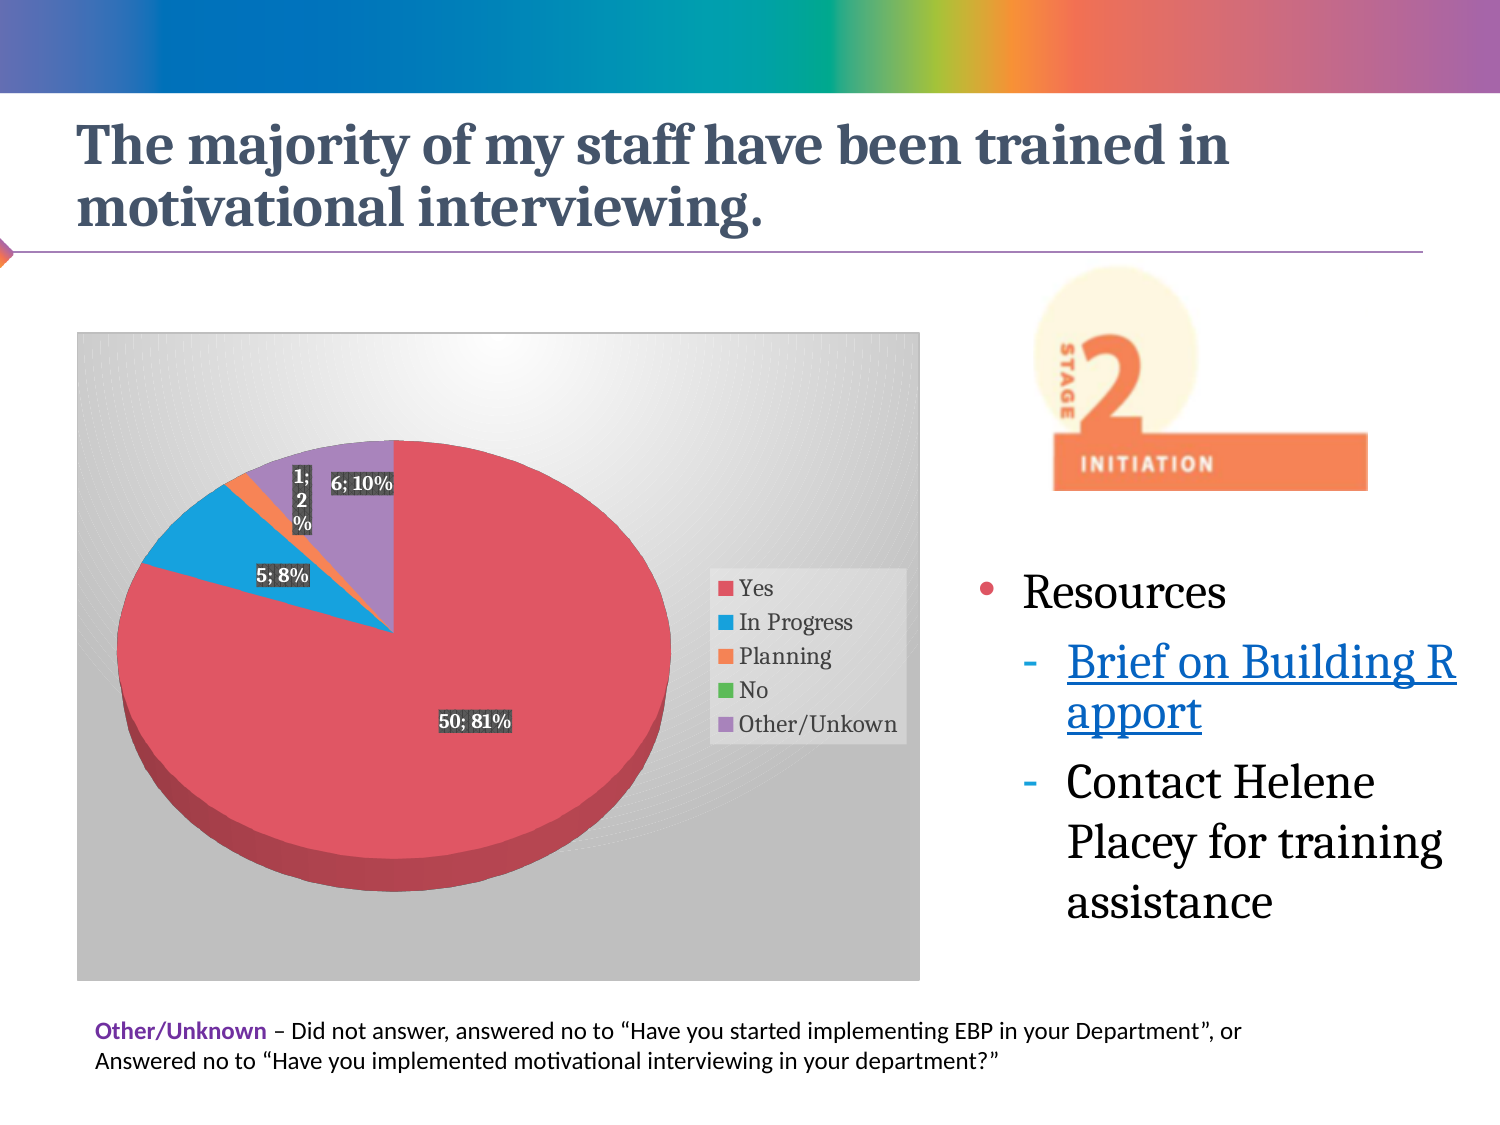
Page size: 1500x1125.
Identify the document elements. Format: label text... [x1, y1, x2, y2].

text_box Resources Brief on Building Rapport Contact Helene Placey for training assistance [978, 558, 1475, 938]
chart [76, 331, 921, 981]
picture [0, 0, 1500, 1125]
title The majority of my staff have been trained in motivational interviewing. [76, 101, 1424, 239]
text_box Other/Unknown – Did not answer, answered no to “Have you started implementing EBP in your Department”, or Answered no to “Have you implemented motivational interviewing in your department?” [80, 1007, 1260, 1083]
